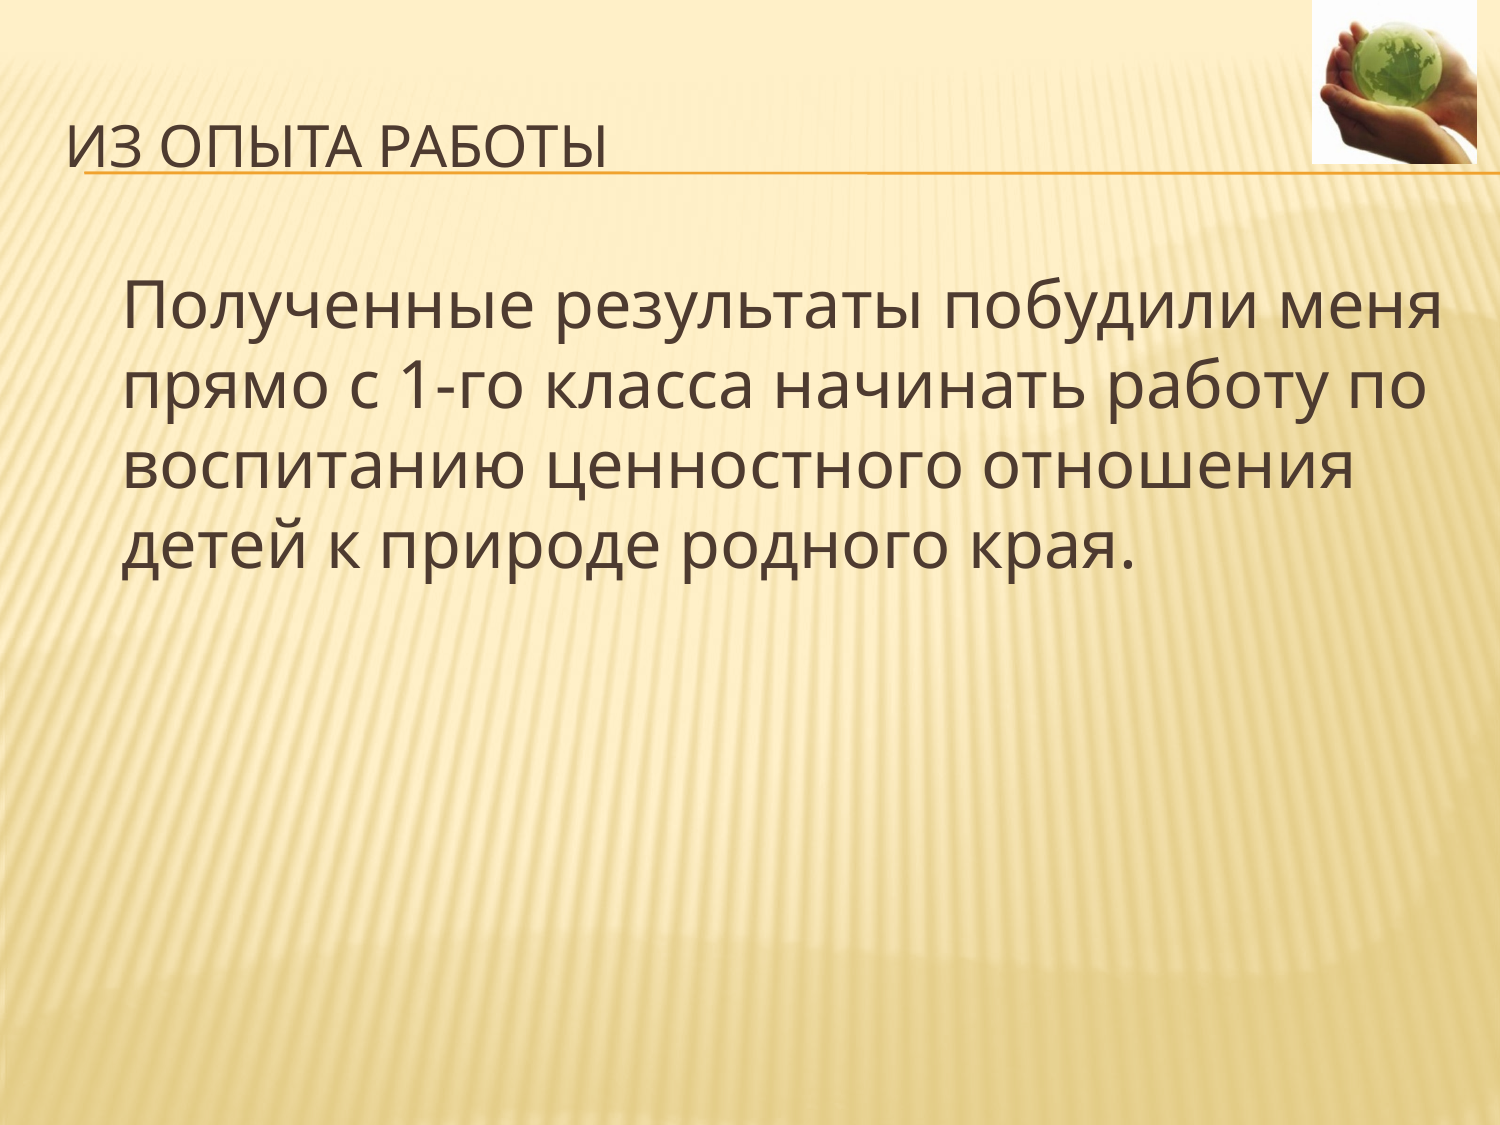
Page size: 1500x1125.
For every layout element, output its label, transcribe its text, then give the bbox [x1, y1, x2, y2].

title Из опыта работы [50, 75, 1475, 213]
list Полученные результаты побудили меня прямо с 1-го класса начинать работу по воспитанию ценностного отношения детей к природе родного края. [50, 254, 1475, 998]
picture [1312, 0, 1477, 165]
